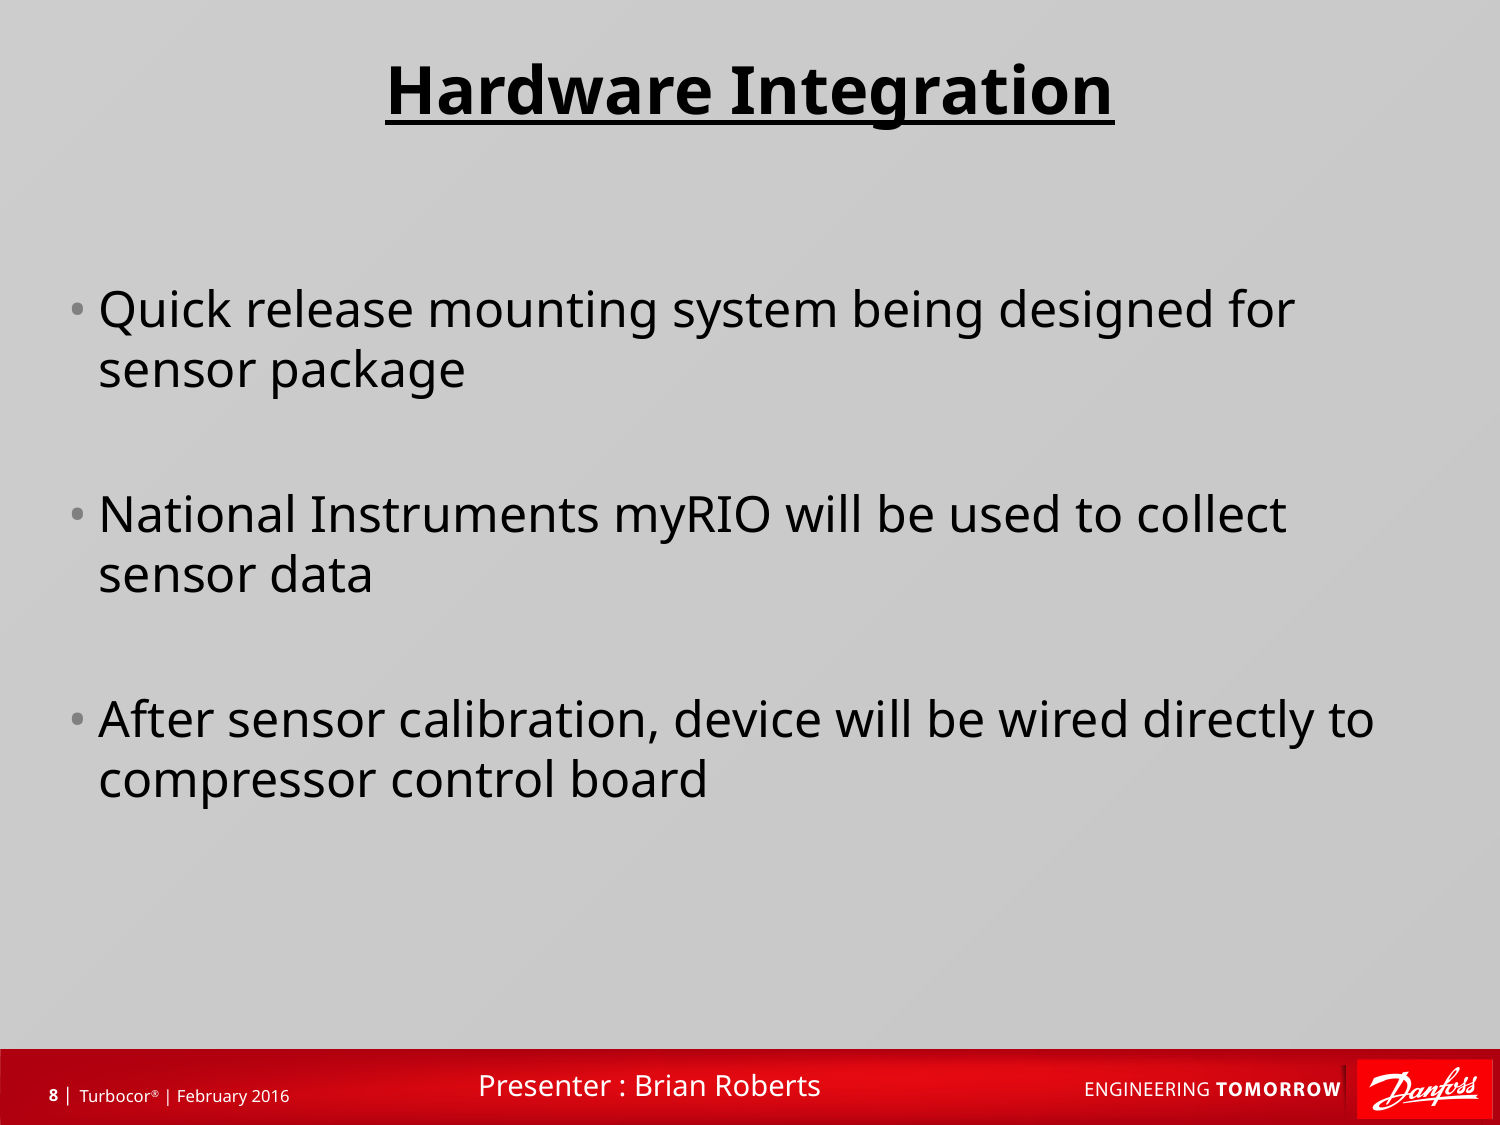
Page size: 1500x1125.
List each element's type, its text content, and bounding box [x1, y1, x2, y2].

title Hardware Integration [68, 48, 1432, 202]
text_box Presenter : Brian Roberts [478, 1067, 902, 1103]
list Quick release mounting system being designed for sensor package National Instruments myRIO will be used to collect sensor data After sensor calibration, device will be wired directly to compressor control board [68, 220, 1432, 988]
picture [0, 1049, 1500, 1125]
